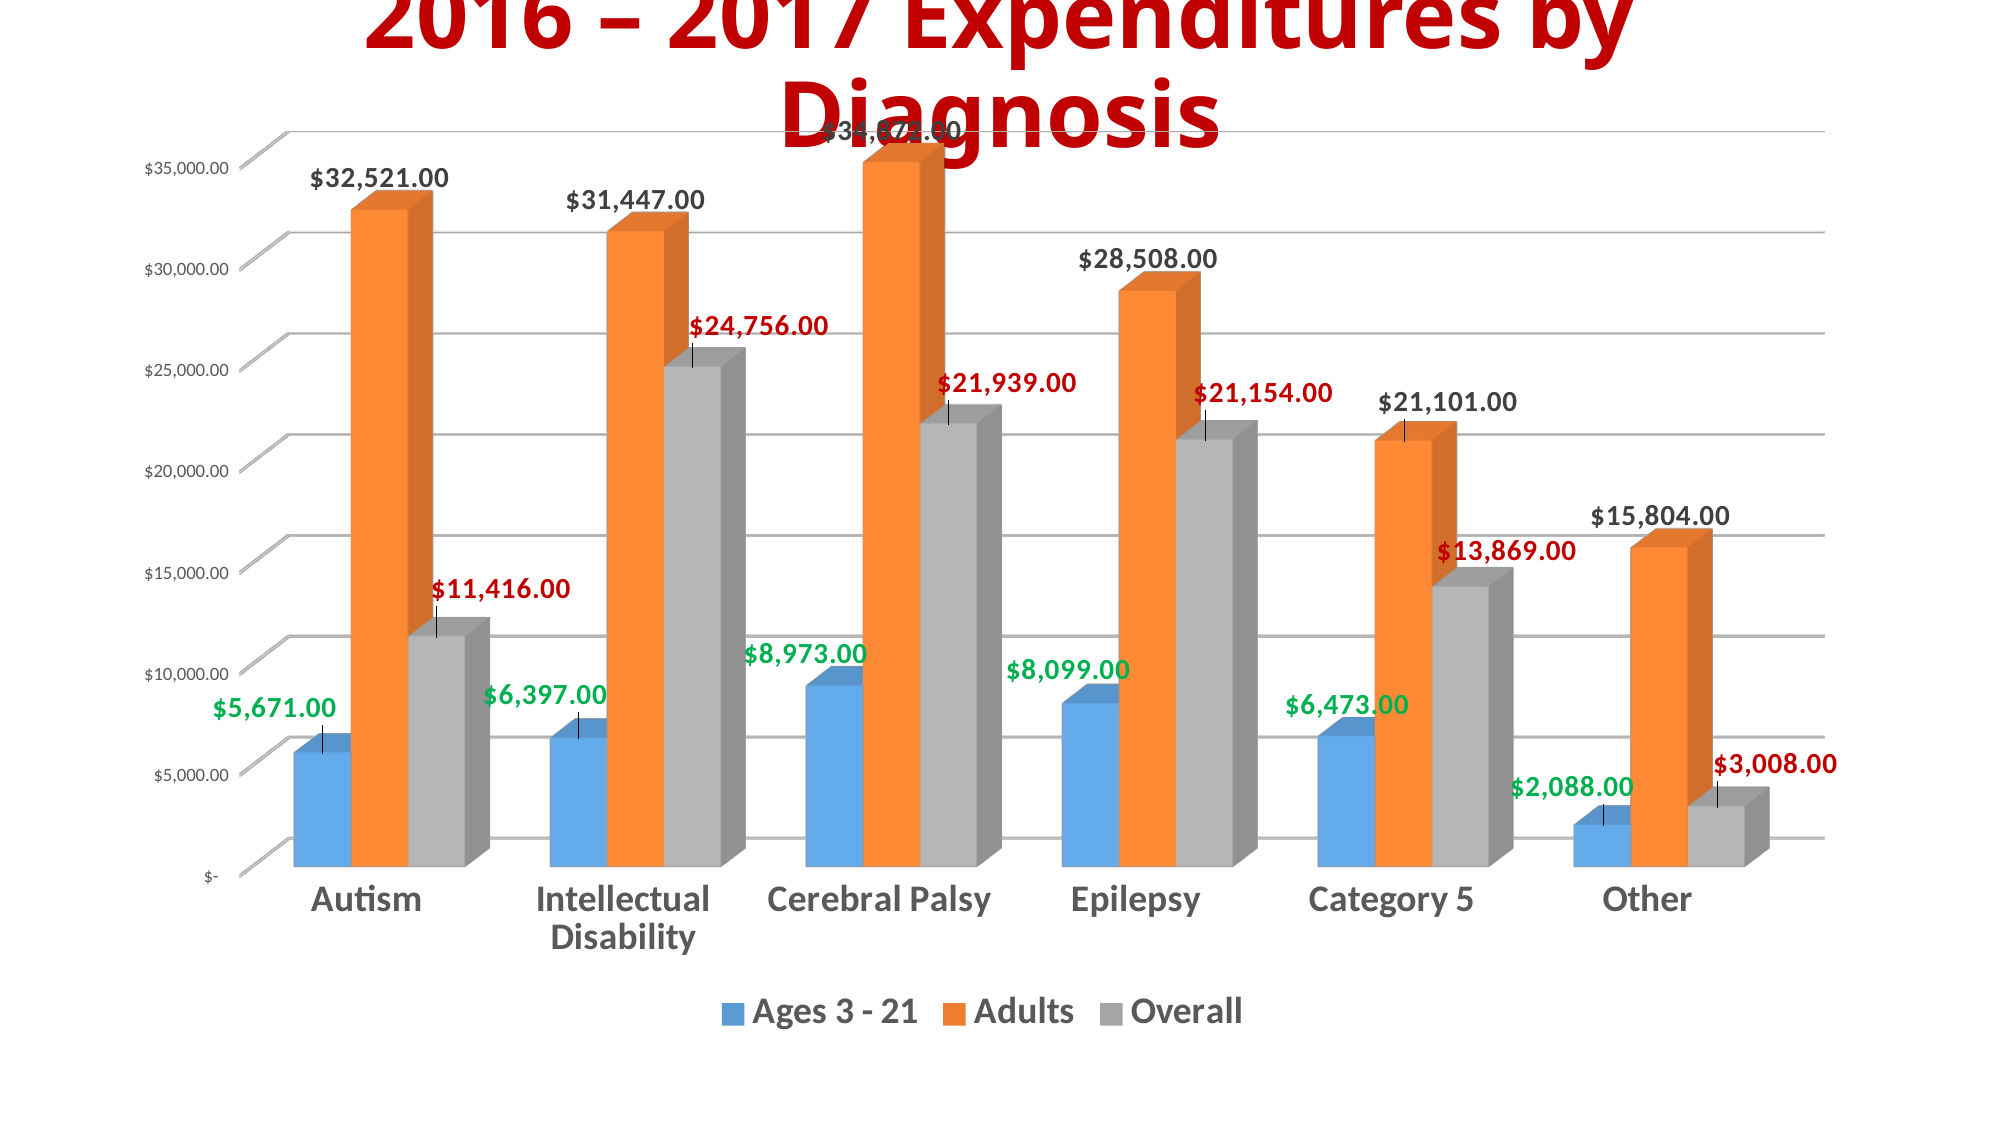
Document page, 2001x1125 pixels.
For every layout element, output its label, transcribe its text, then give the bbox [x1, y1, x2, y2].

title 2016 – 2017 Expenditures by Diagnosis [137, 0, 1863, 113]
chart [86, 113, 1879, 1041]
